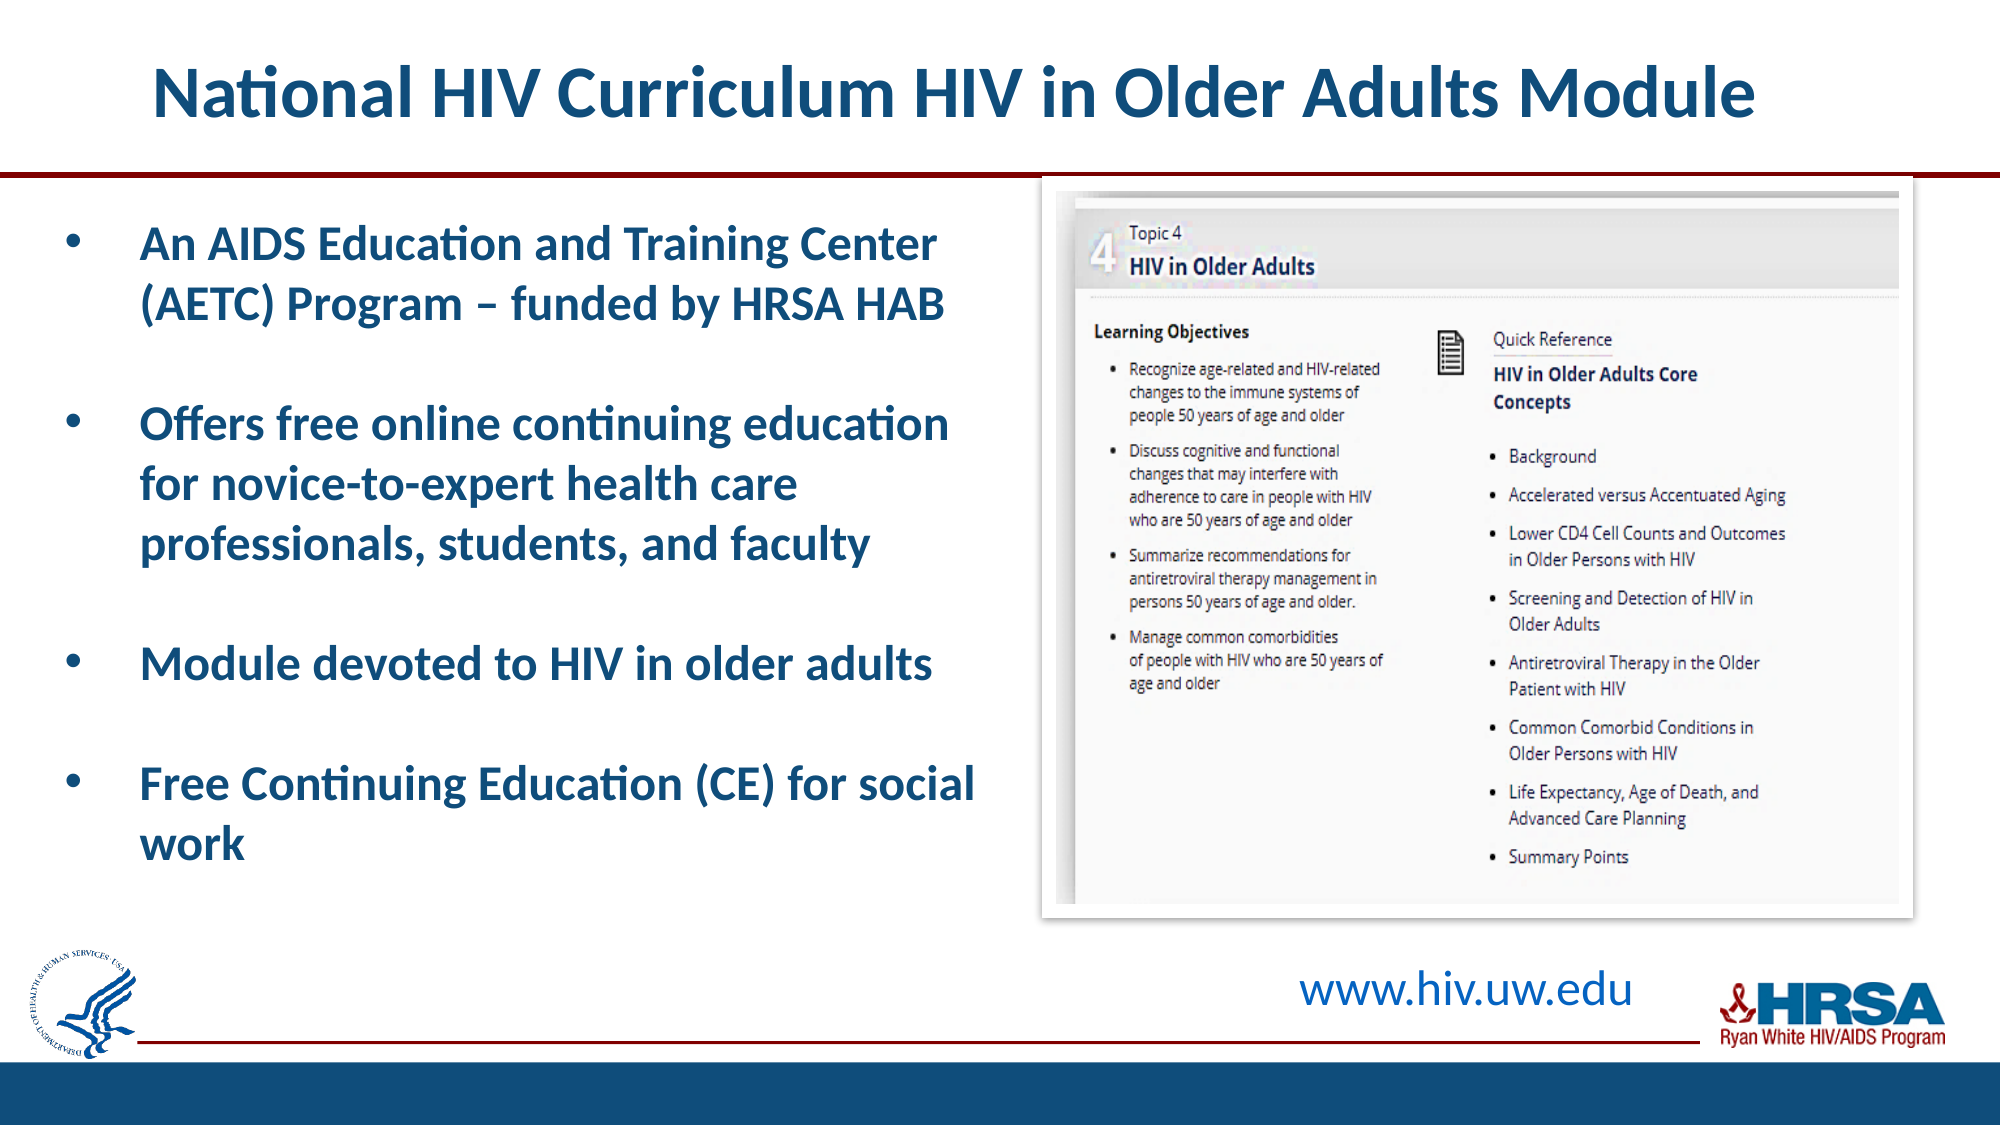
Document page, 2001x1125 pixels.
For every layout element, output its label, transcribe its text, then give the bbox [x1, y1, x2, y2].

title National HIV Curriculum HIV in Older Adults Module [137, 0, 1863, 175]
picture [24, 946, 141, 1062]
text_box An AIDS Education and Training Center (AETC) Program – funded by HRSA HAB Offers free online continuing education for novice-to-expert health care professionals, students, and faculty Module devoted to HIV in older adults Free Continuing Education (CE) for social work [49, 202, 1000, 948]
picture [1720, 982, 1945, 1048]
text_box www.hiv.uw.edu [1284, 947, 1660, 1023]
picture [1056, 190, 1899, 904]
